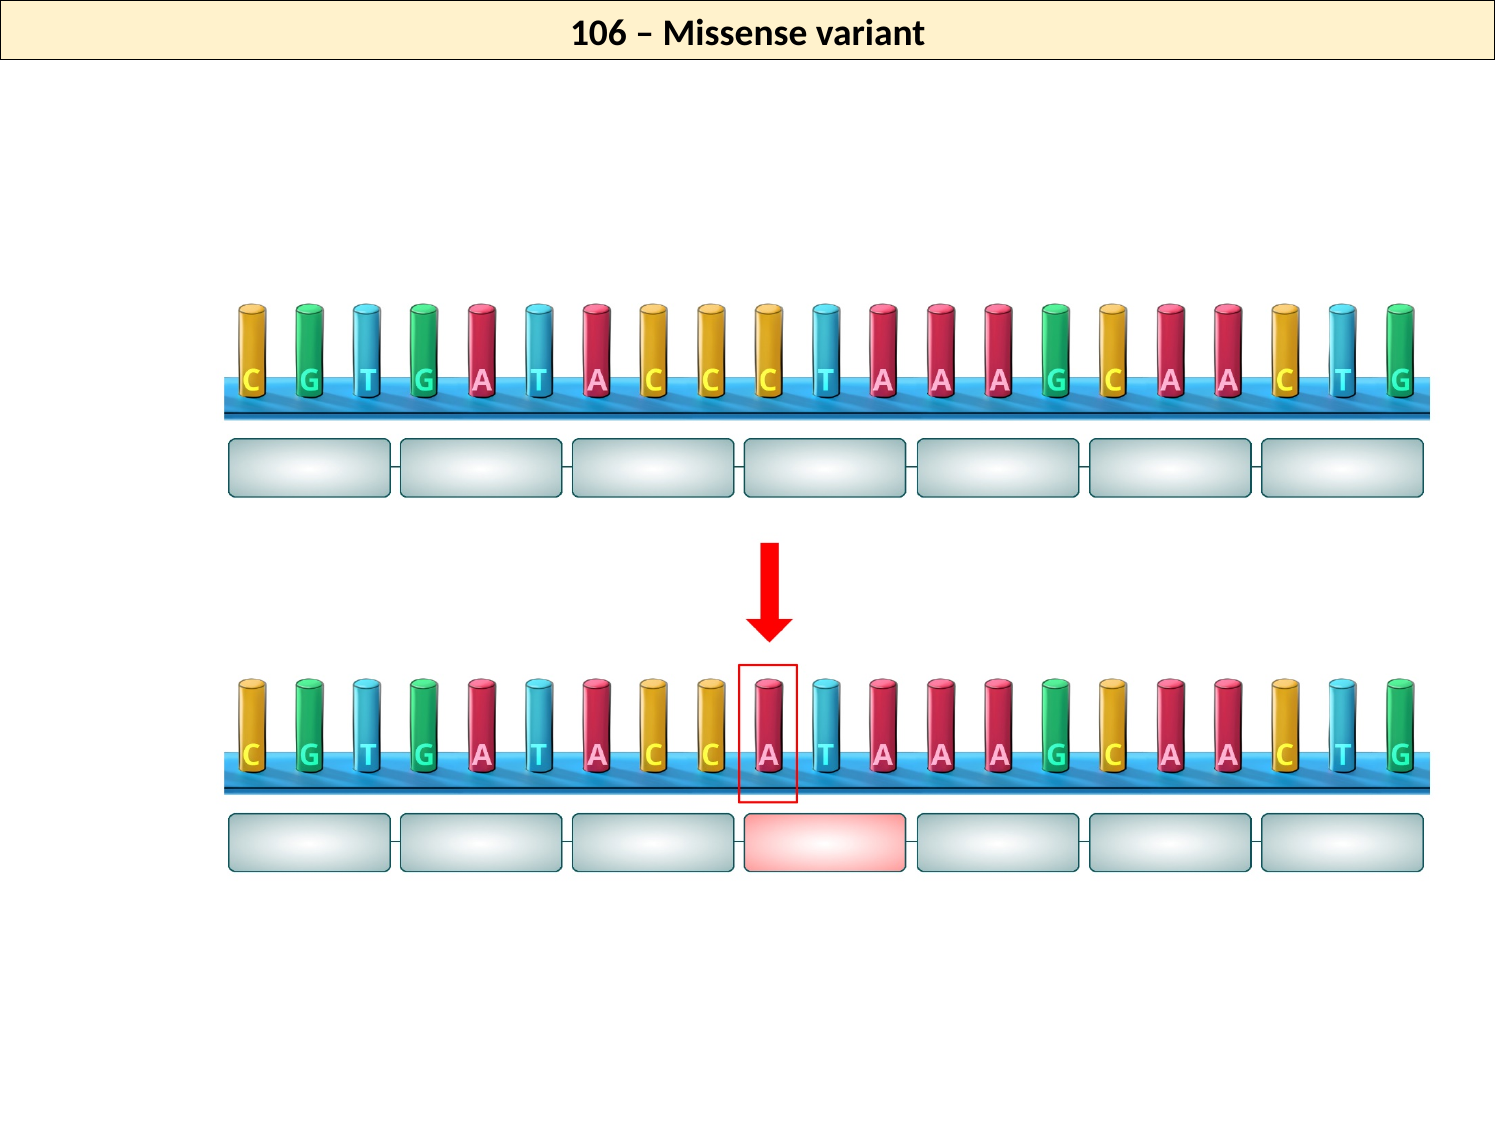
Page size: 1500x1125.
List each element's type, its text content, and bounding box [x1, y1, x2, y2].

picture [0, 63, 1498, 1125]
text_box 106 – Missense variant [0, 0, 1495, 60]
